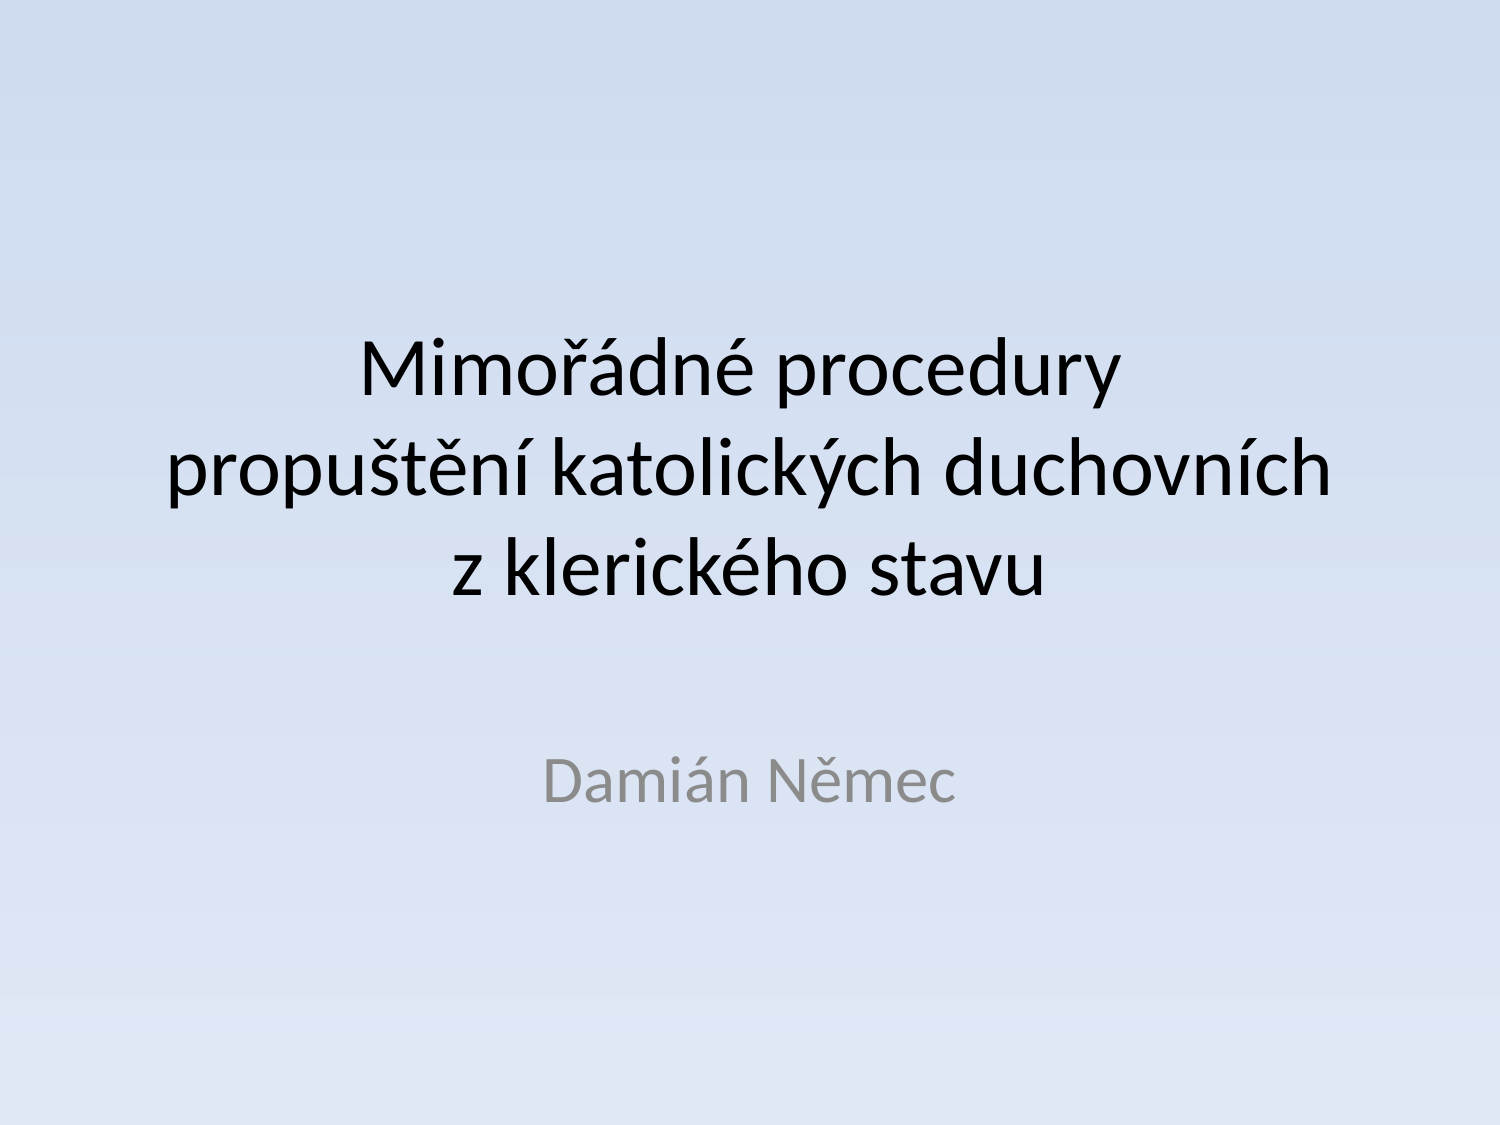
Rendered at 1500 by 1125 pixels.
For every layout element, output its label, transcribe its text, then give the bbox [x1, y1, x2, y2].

title Mimořádné procedury propuštění katolických duchovních z klerického stavu [112, 302, 1388, 622]
subtitle Damián Němec [225, 727, 1275, 925]
